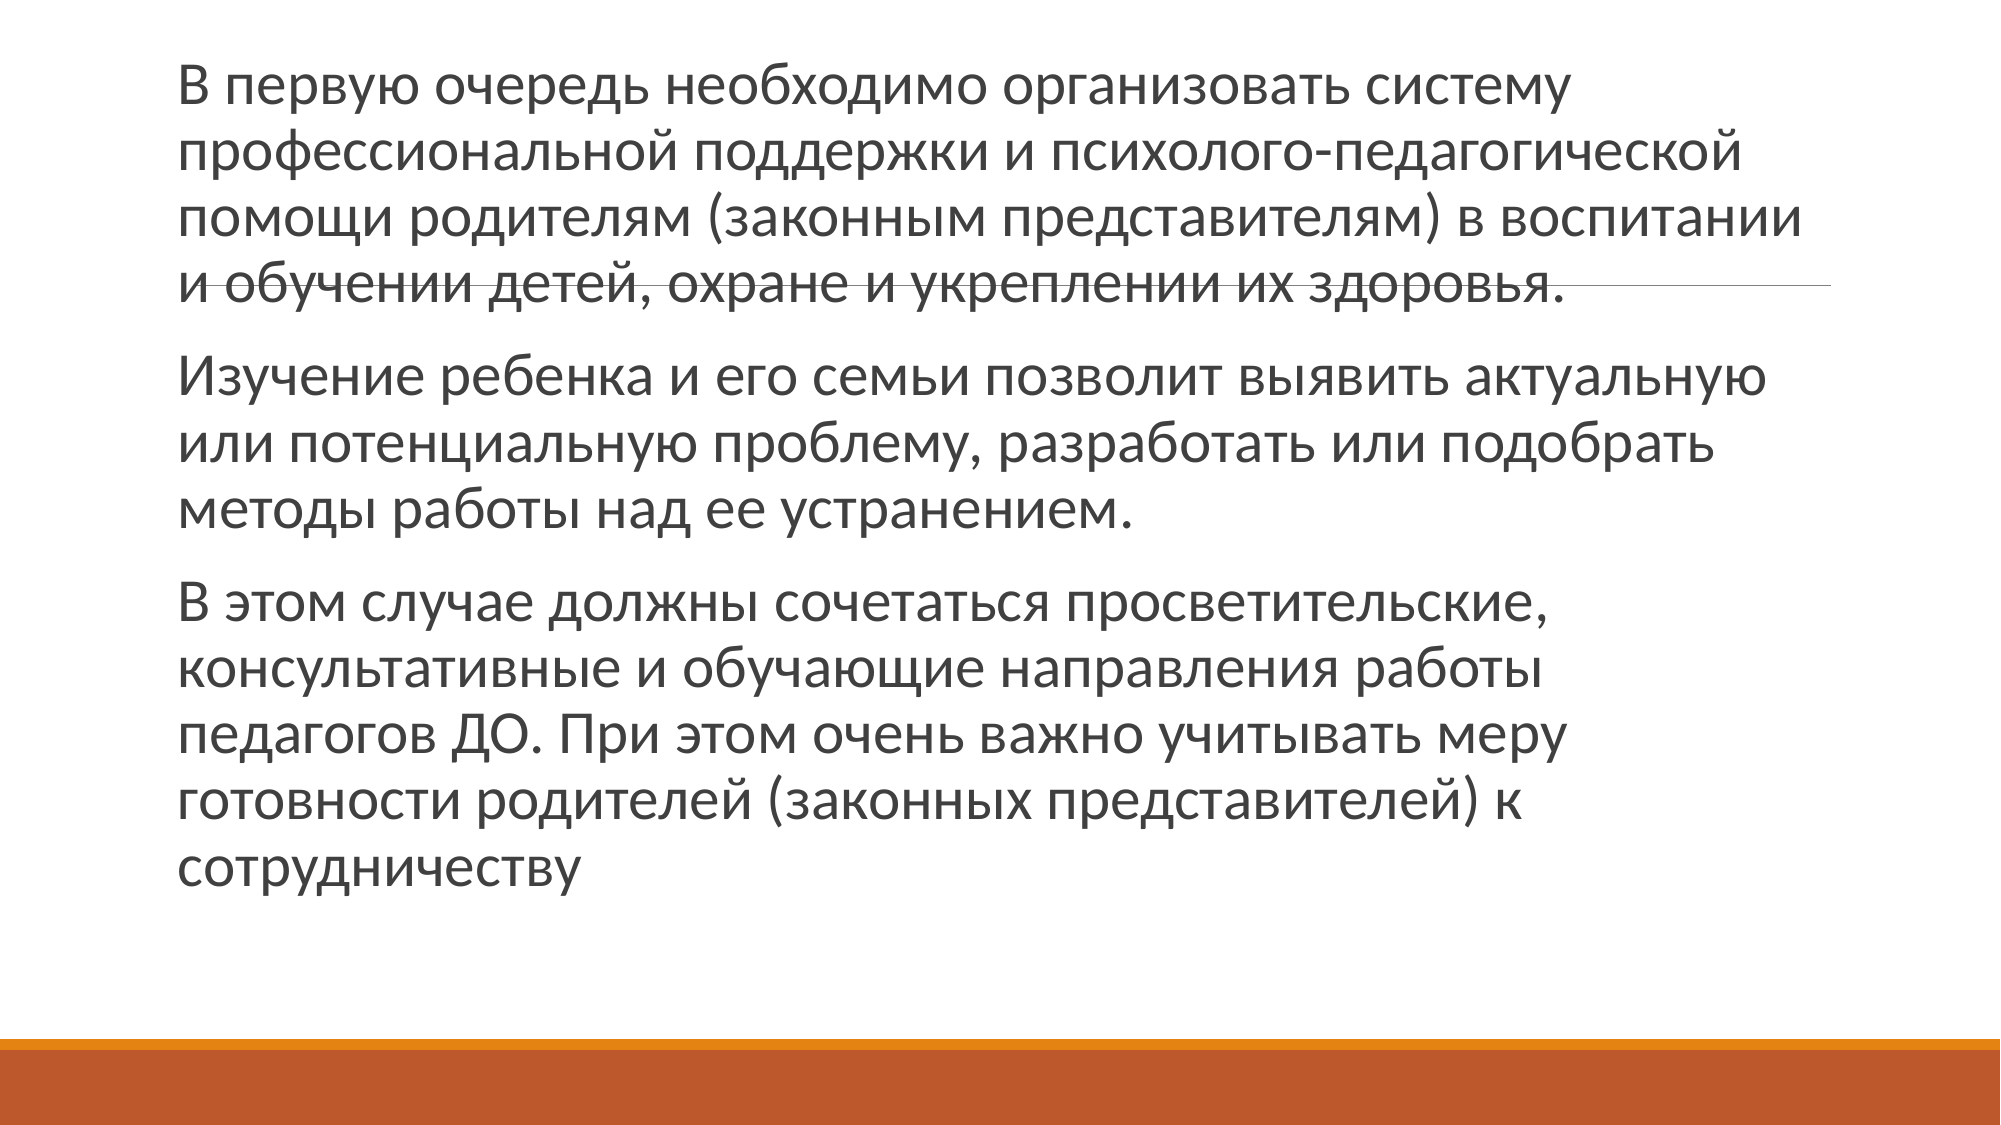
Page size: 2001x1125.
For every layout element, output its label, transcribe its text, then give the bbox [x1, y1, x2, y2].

list В первую очередь необходимо организовать систему профессиональной поддержки и психолого-педагогической помощи родителям (законным представителям) в воспитании и обучении детей, охране и укреплении их здоровья. Изучение ребенка и его семьи позволит выявить актуальную или потенциальную проблему, разработать или подобрать методы работы над ее устранением. В этом случае должны сочетаться просветительские, консультативные и обучающие направления работы педагогов ДО. При этом очень важно учитывать меру готовности родителей (законных представителей) к сотрудничеству [163, 43, 1813, 944]
